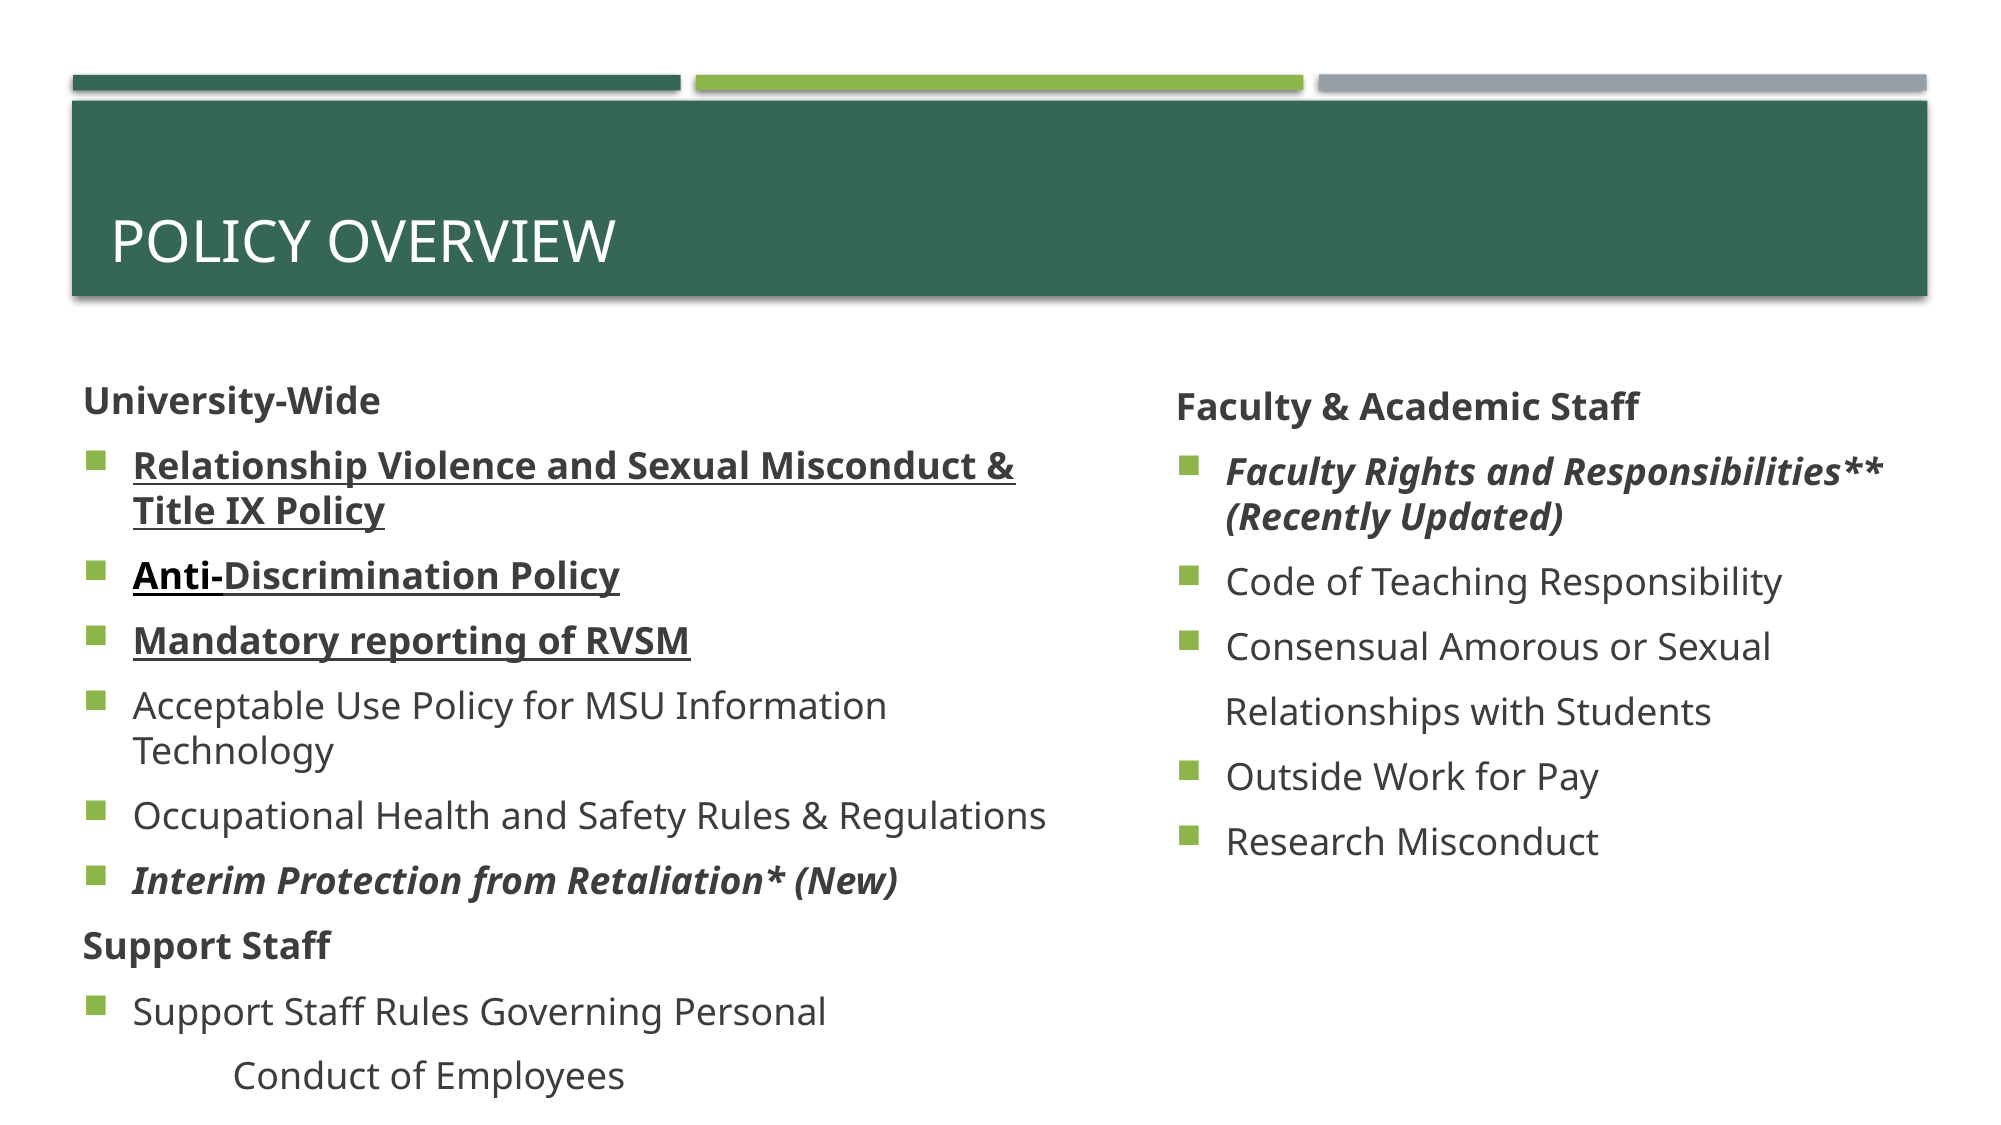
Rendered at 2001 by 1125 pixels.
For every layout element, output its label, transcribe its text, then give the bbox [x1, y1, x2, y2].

text_box Faculty & Academic Staff Faculty Rights and Responsibilities** (Recently Updated) Code of Teaching Responsibility Consensual Amorous or Sexual Relationships with Students Outside Work for Pay Research Misconduct [1160, 328, 1980, 983]
list University-Wide Relationship Violence and Sexual Misconduct & Title IX Policy Anti-Discrimination Policy Mandatory reporting of RVSM Acceptable Use Policy for MSU Information Technology Occupational Health and Safety Rules & Regulations Interim Protection from Retaliation* (New) Support Staff Support Staff Rules Governing Personal Conduct of Employees [67, 521, 1069, 948]
title Policy Overview [95, 115, 1905, 282]
